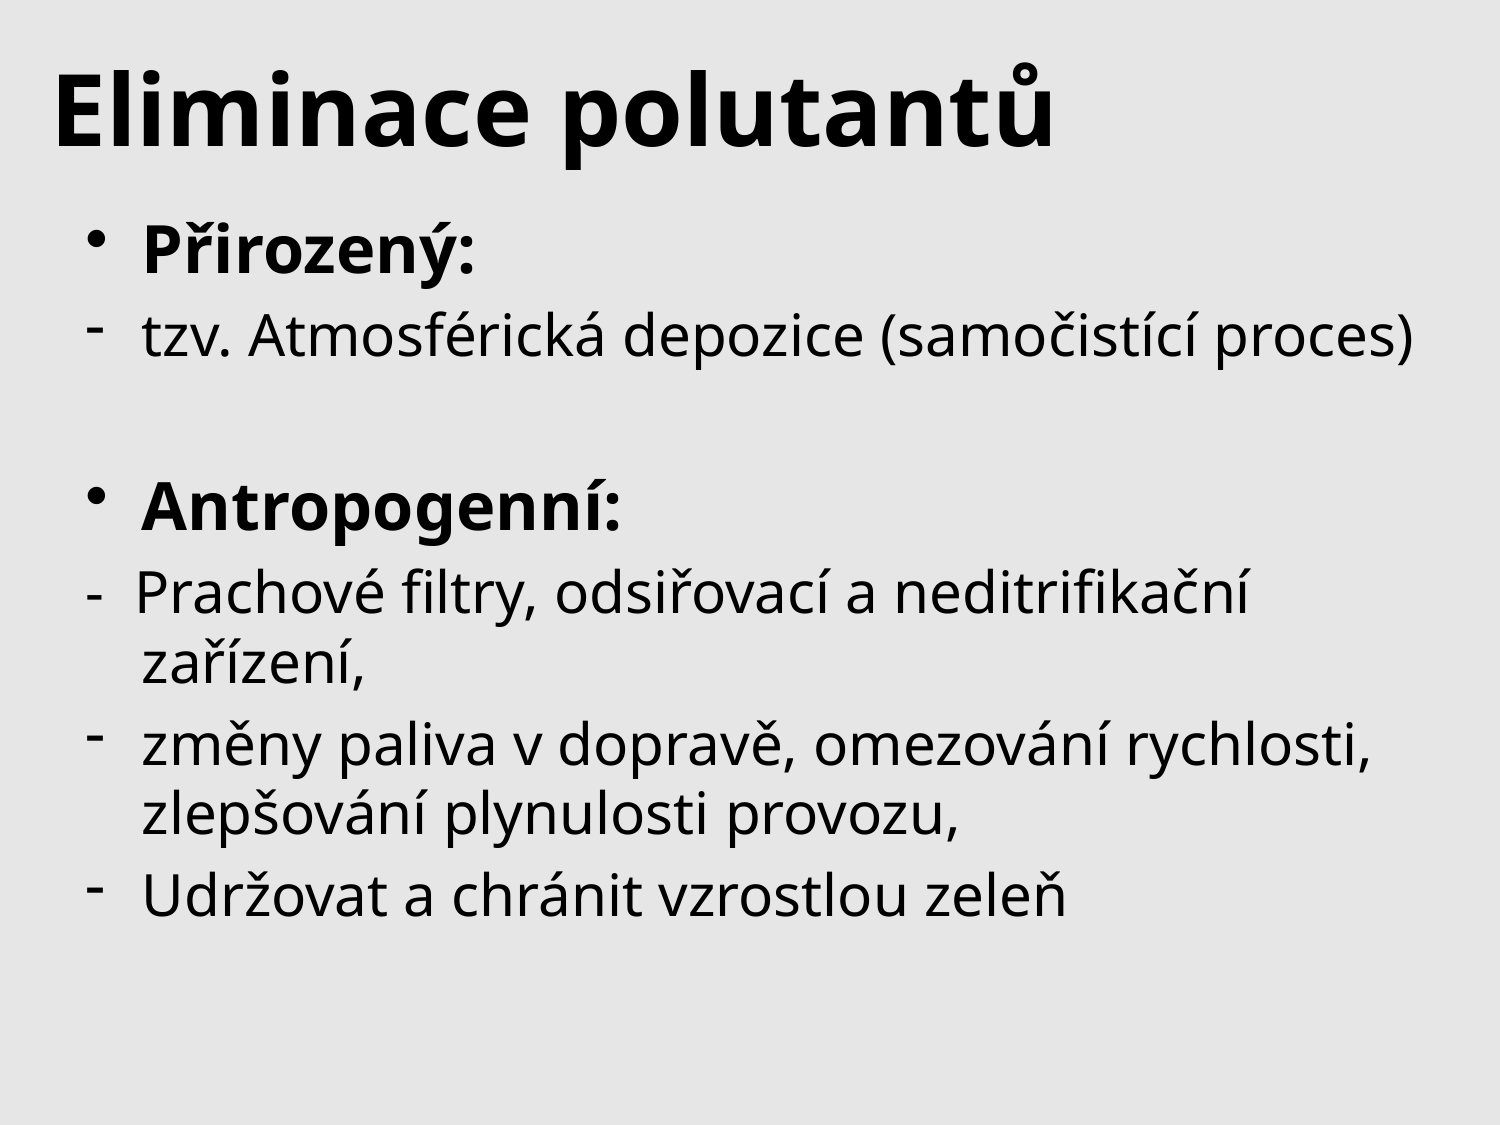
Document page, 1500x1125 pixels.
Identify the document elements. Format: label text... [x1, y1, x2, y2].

list Přirozený: tzv. Atmosférická depozice (samočistící proces) Antropogenní: - Prachové filtry, odsiřovací a neditrifikační zařízení, změny paliva v dopravě, omezování rychlosti, zlepšování plynulosti provozu, Udržovat a chránit vzrostlou zeleň [70, 198, 1500, 1006]
title Eliminace polutantů [34, 46, 1198, 168]
